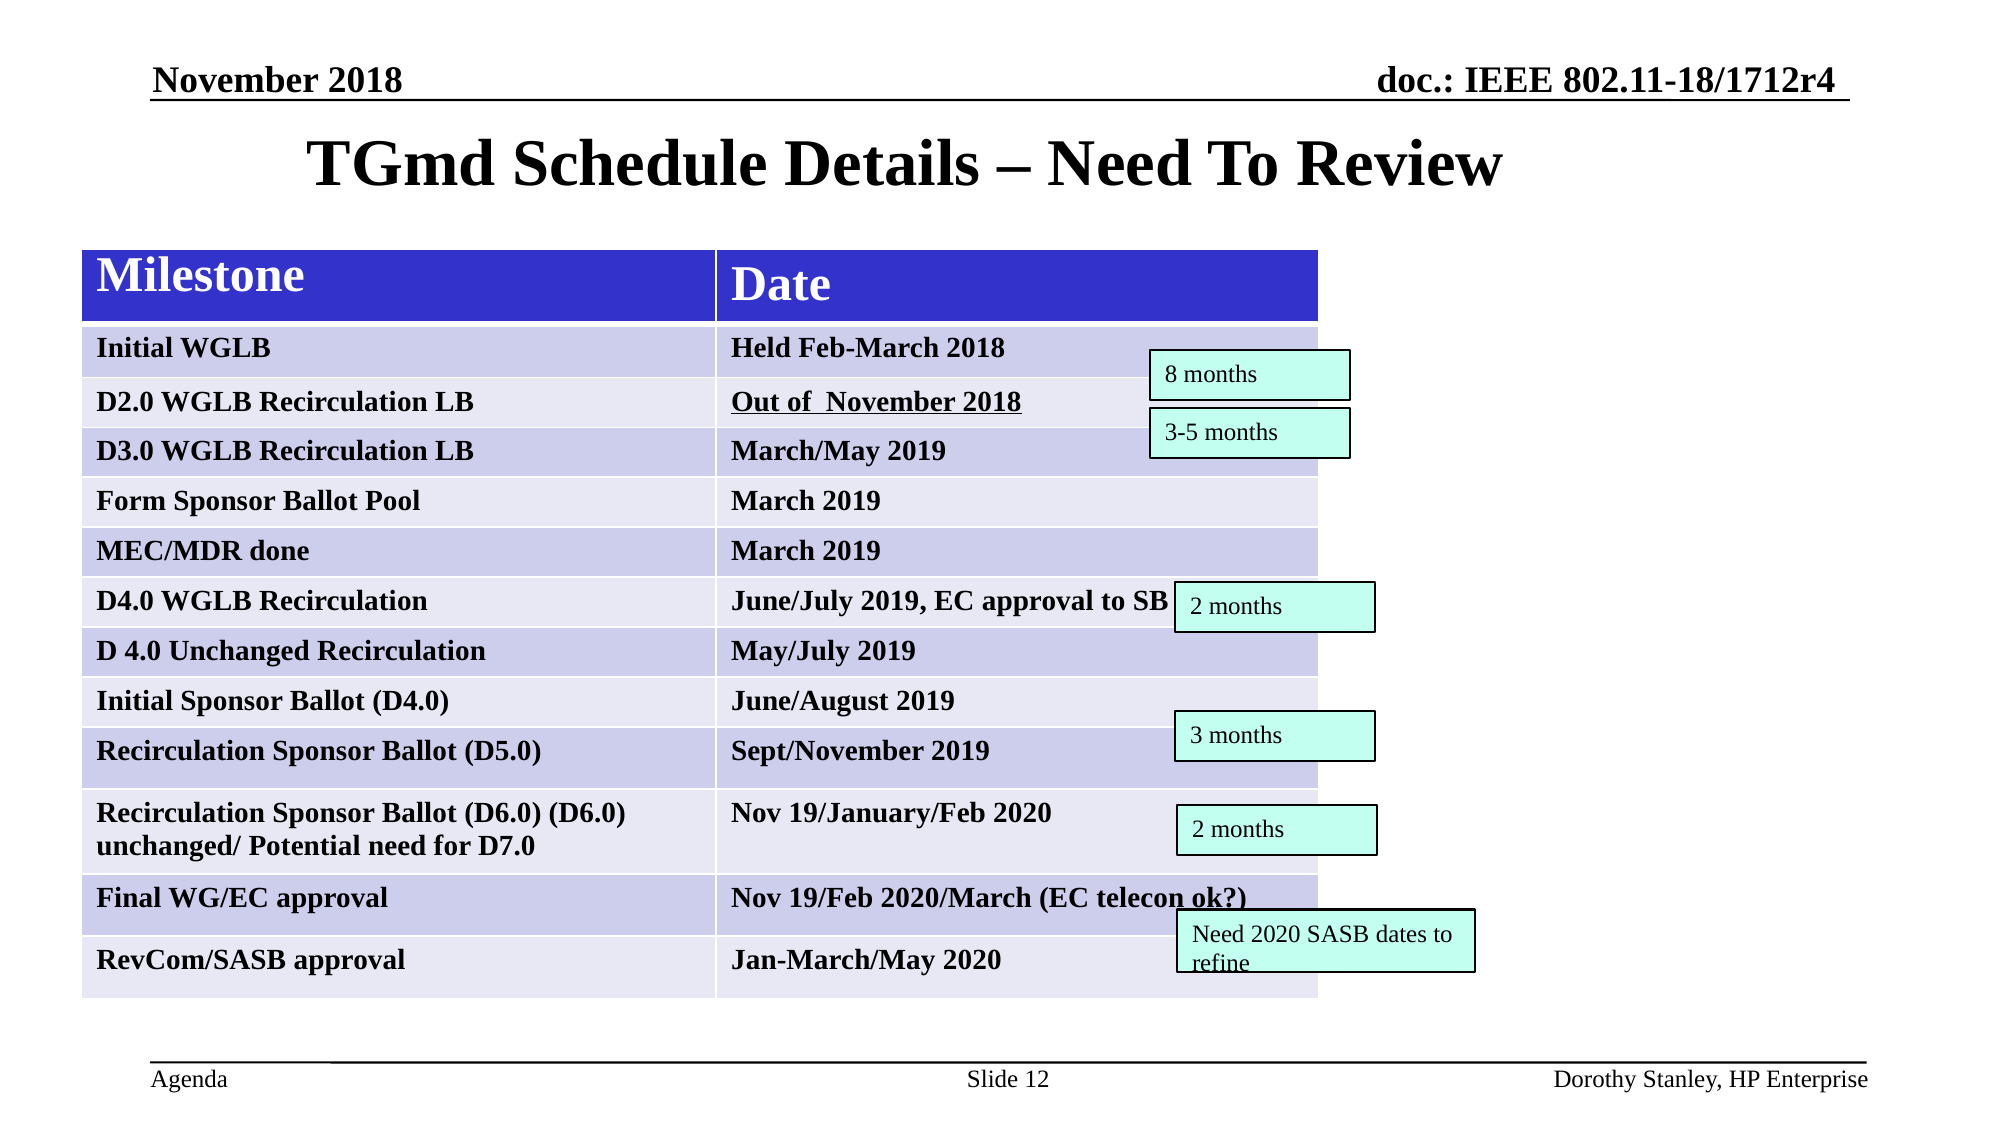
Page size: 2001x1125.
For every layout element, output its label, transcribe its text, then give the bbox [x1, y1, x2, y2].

slide_number Slide 12 [966, 1062, 1051, 1093]
table_cell Form Sponsor Ballot Pool [82, 478, 715, 526]
table_cell Sept/November 2019 [717, 728, 1318, 788]
text_box 3-5 months [1149, 408, 1350, 459]
text_box 3 months [1174, 710, 1375, 761]
table_cell March 2019 [717, 528, 1318, 576]
table_cell March 2019 [717, 478, 1318, 526]
table_cell Jan-March/May 2020 [717, 937, 1318, 998]
table_cell June/August 2019 [717, 678, 1318, 726]
table_cell MEC/MDR done [82, 528, 715, 576]
table_cell Initial Sponsor Ballot (D4.0) [82, 678, 715, 726]
text_box 2 months [1177, 805, 1377, 856]
table_cell Final WG/EC approval [82, 875, 715, 935]
table_cell D3.0 WGLB Recirculation LB [82, 428, 715, 476]
table_header Milestone [82, 250, 715, 321]
table_cell D2.0 WGLB Recirculation LB [82, 378, 715, 427]
table_cell Recirculation Sponsor Ballot (D6.0) (D6.0) unchanged/ Potential need for D7.0 [82, 790, 715, 873]
text_box 2 months [1174, 582, 1375, 633]
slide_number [152, 54, 567, 100]
table_cell Nov 19/January/Feb 2020 [717, 790, 1318, 873]
table_cell Held Feb-March 2018 [717, 327, 1318, 377]
table_cell Recirculation Sponsor Ballot (D5.0) [82, 728, 715, 788]
title TGmd Schedule Details – Need To Review [187, 71, 1625, 247]
text_box Need 2020 SASB dates to refine [1177, 909, 1475, 972]
table_cell Out of November 2018 [717, 378, 1318, 427]
table_cell Nov 19/Feb 2020/March (EC telecon ok?) [717, 875, 1318, 935]
table_cell May/July 2019 [717, 628, 1318, 676]
table_cell Initial WGLB [82, 327, 715, 377]
text_box 8 months [1149, 350, 1350, 400]
table_cell June/July 2019, EC approval to SB [717, 578, 1318, 626]
table_cell D4.0 WGLB Recirculation [82, 578, 715, 626]
footer Dorothy Stanley, HP Enterprise [1549, 1062, 1869, 1093]
table_cell RevCom/SASB approval [82, 937, 715, 998]
table_cell March/May 2019 [717, 428, 1318, 476]
table_cell D 4.0 Unchanged Recirculation [82, 628, 715, 676]
table_header Date [717, 250, 1318, 321]
